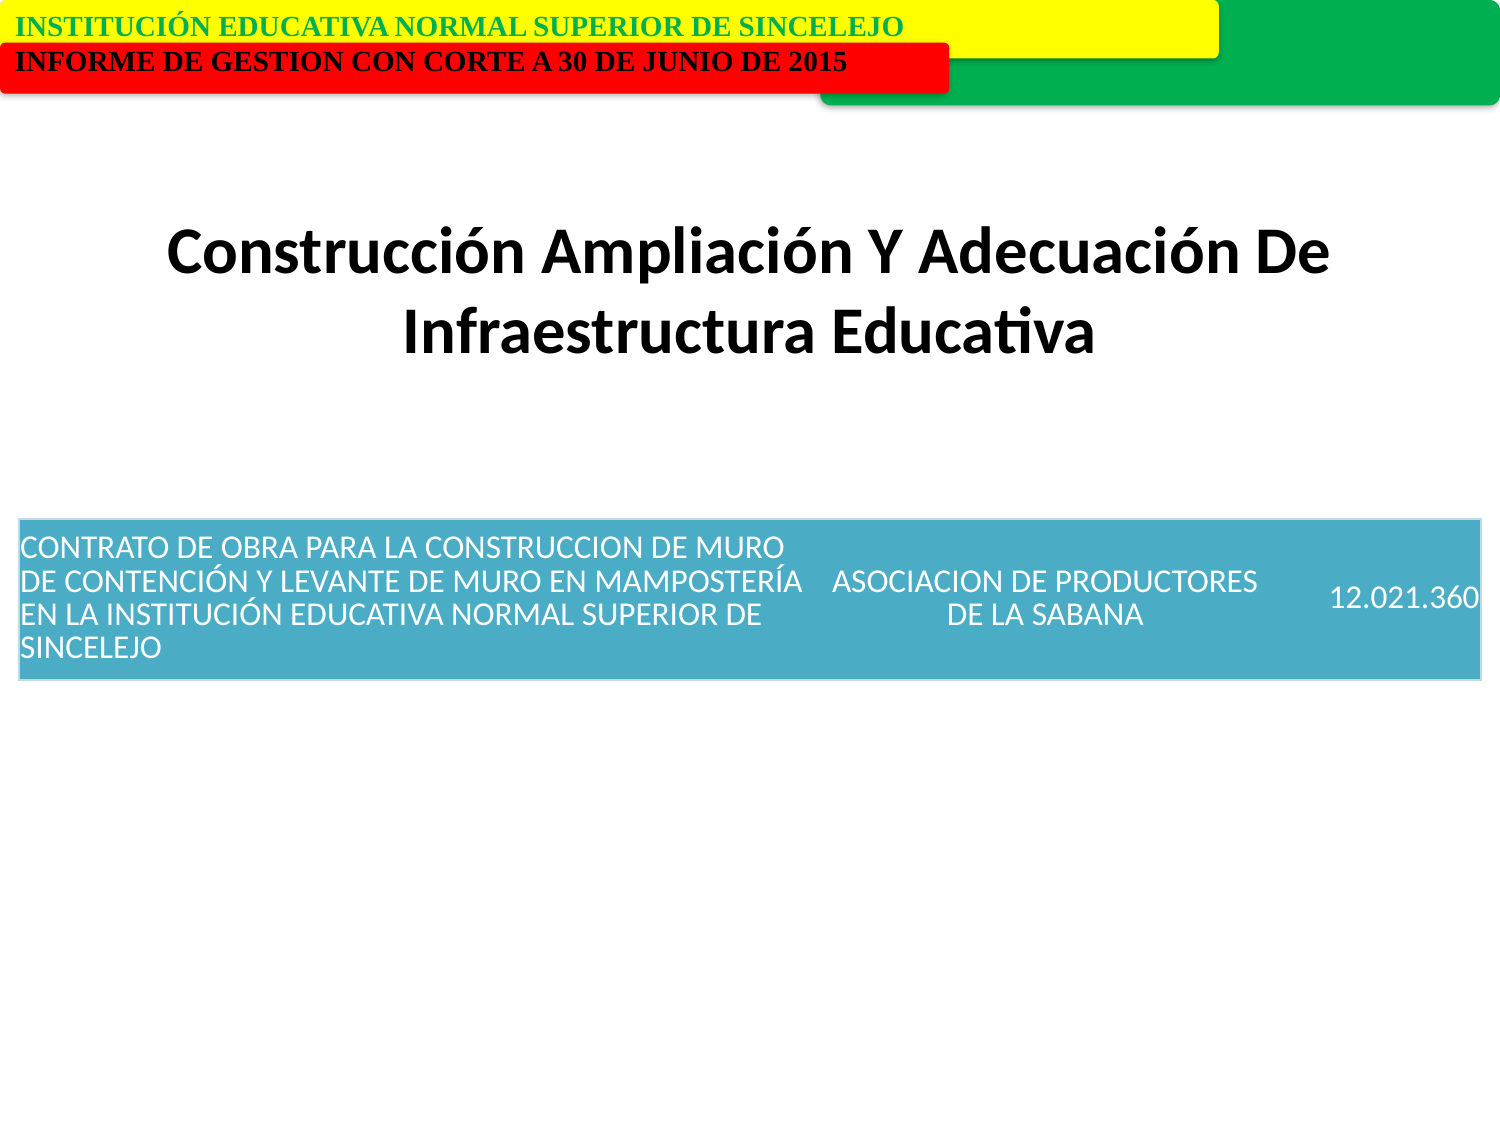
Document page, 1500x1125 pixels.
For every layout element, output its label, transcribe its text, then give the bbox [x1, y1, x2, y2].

text_box Construcción Ampliación Y Adecuación De Infraestructura Educativa [0, 199, 1500, 374]
table_header ASOCIACION DE PRODUCTORES DE LA SABANA [809, 520, 1281, 679]
table_header 12.021.360 [1281, 520, 1480, 679]
table_header CONTRATO DE OBRA PARA LA CONSTRUCCION DE MURO DE CONTENCIÓN Y LEVANTE DE MURO EN MAMPOSTERÍA EN LA INSTITUCIÓN EDUCATIVA NORMAL SUPERIOR DE SINCELEJO [20, 520, 809, 679]
